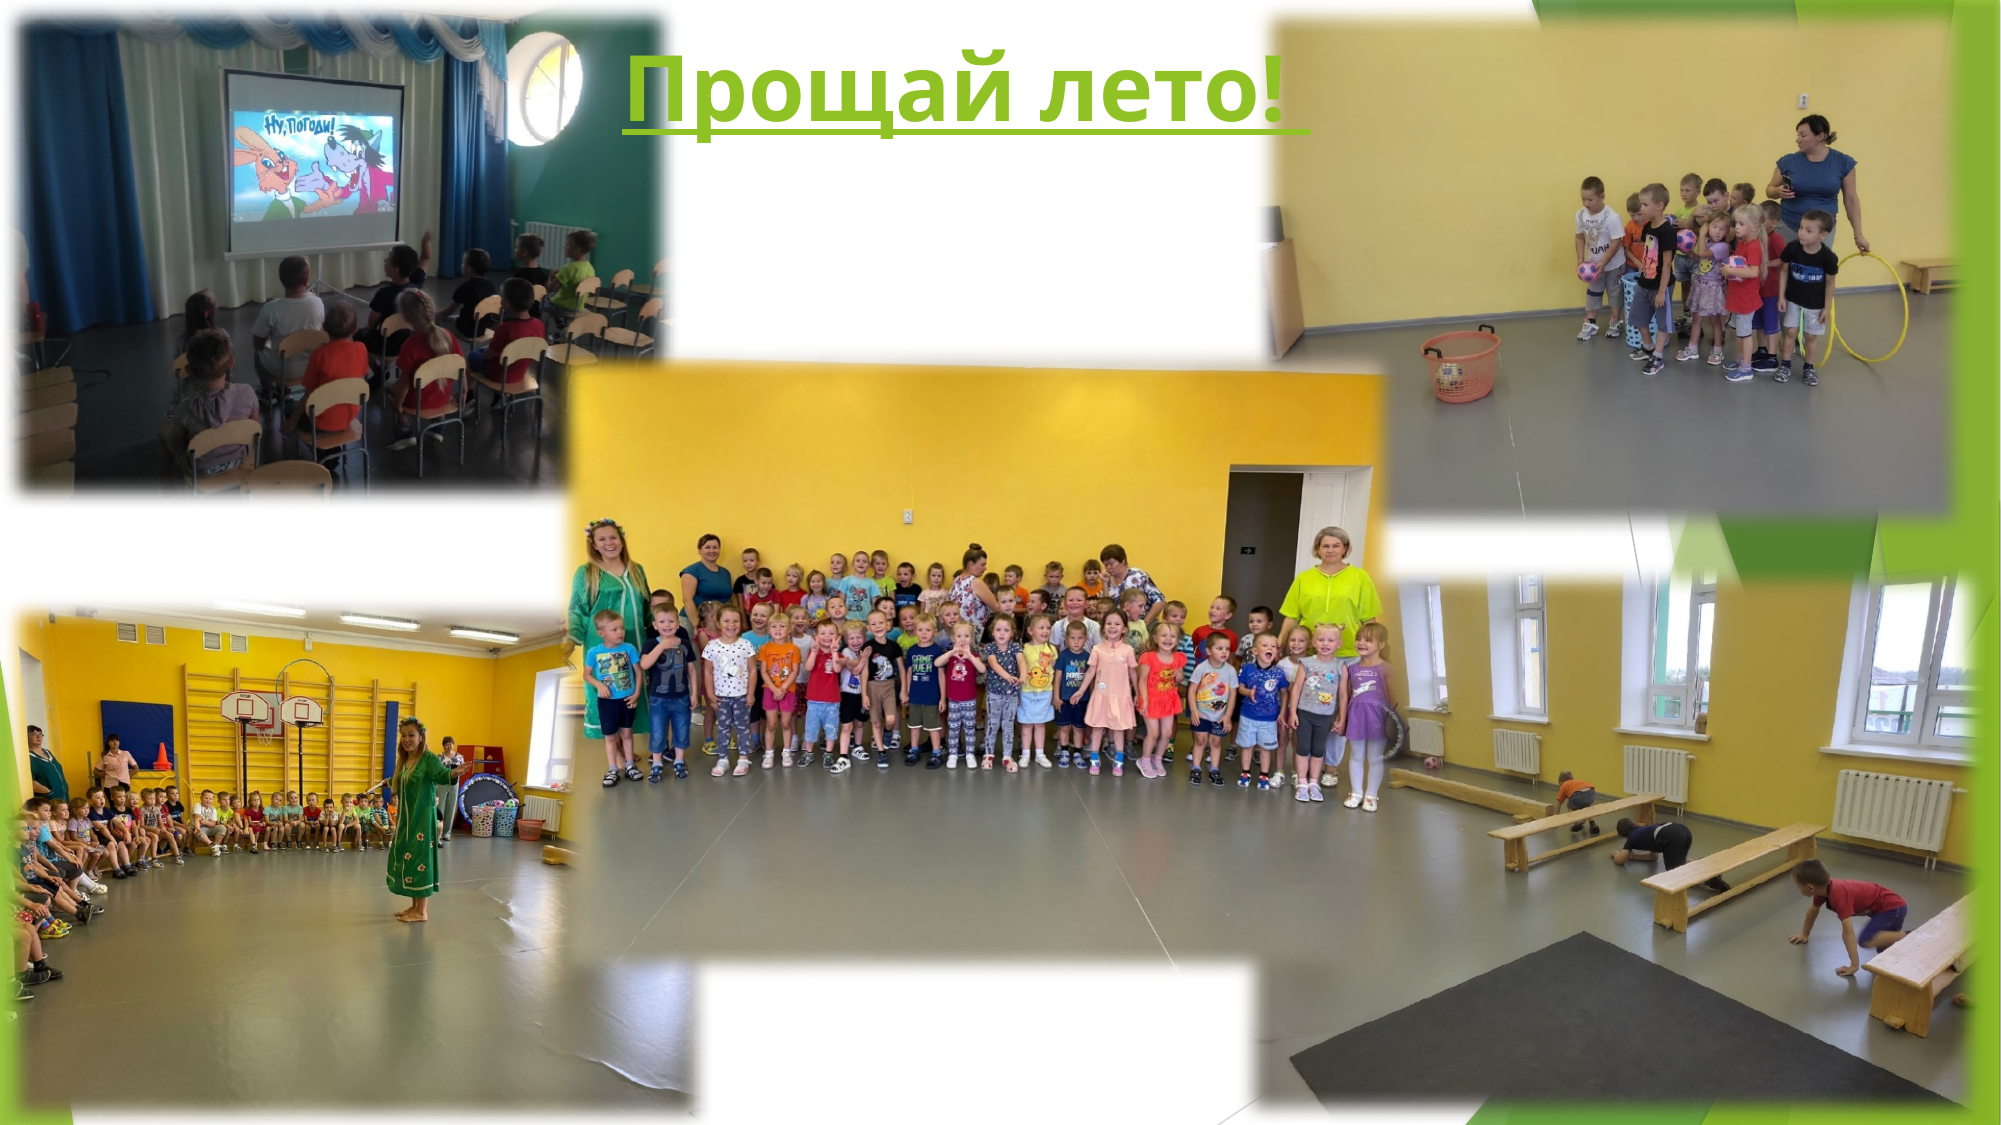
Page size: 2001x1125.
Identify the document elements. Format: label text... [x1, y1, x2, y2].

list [550, 343, 1401, 982]
picture [1252, 0, 1971, 539]
picture [1236, 561, 1988, 1125]
title Прощай лето! [685, 22, 1248, 240]
picture [0, 0, 680, 510]
picture [0, 594, 715, 1125]
